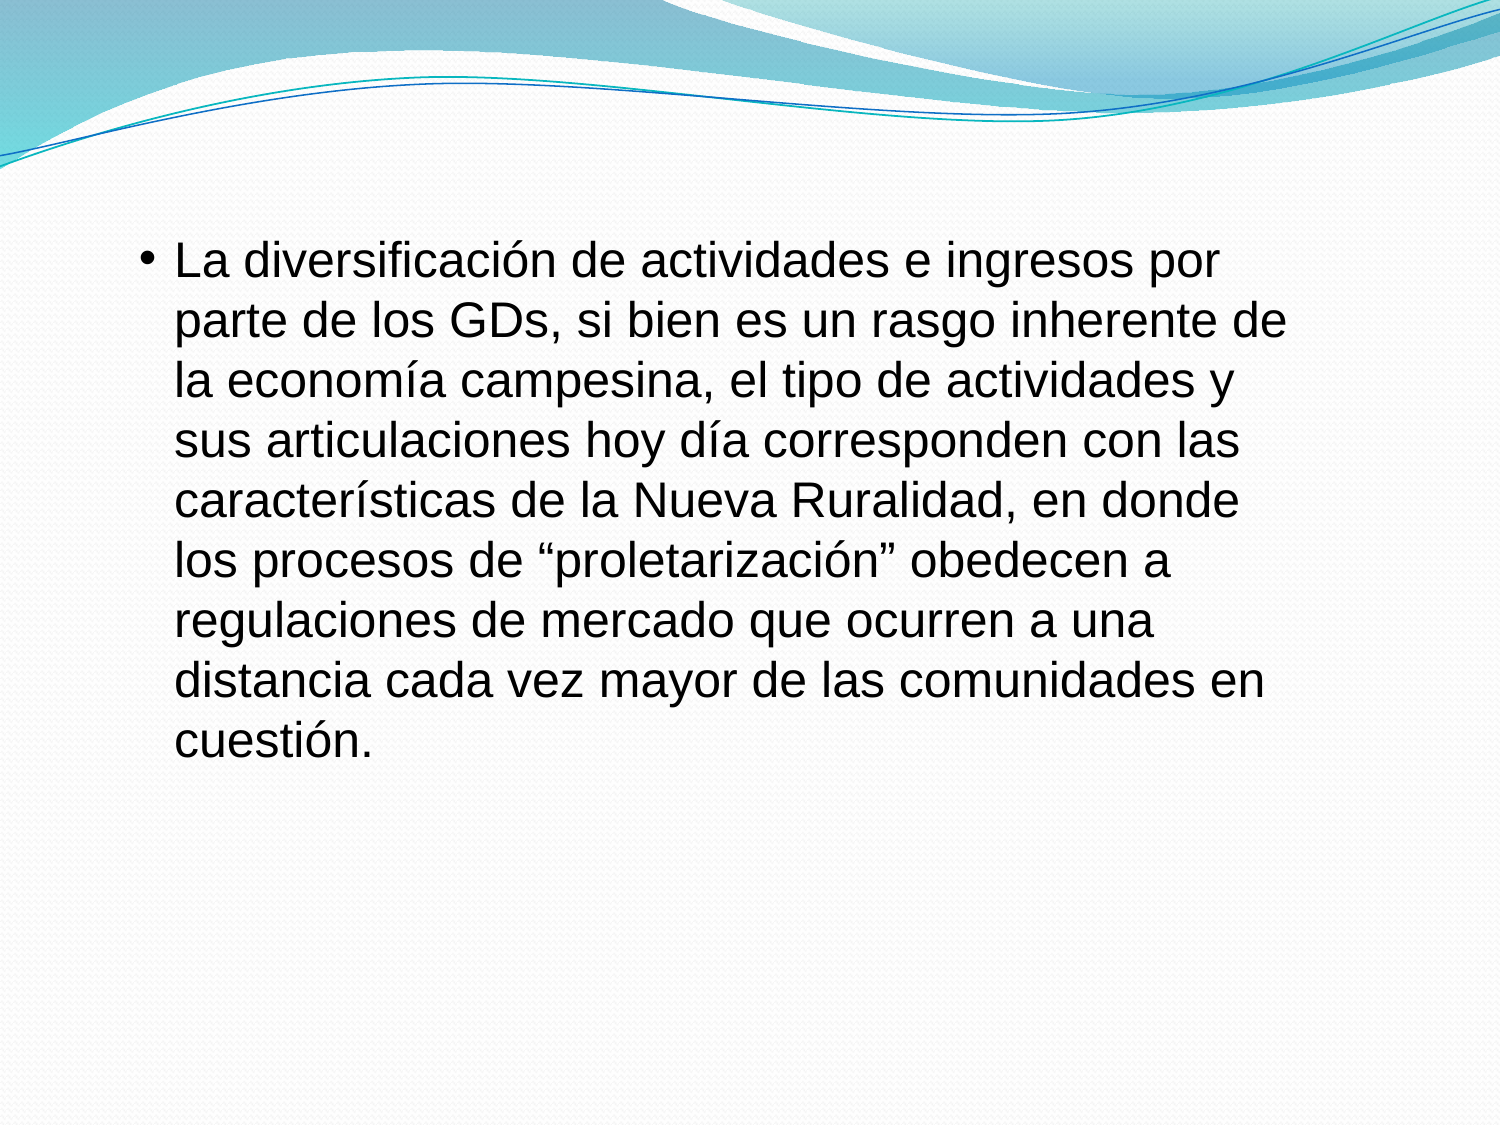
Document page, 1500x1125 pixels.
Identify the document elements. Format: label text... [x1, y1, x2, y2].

text_box La diversificación de actividades e ingresos por parte de los GDs, si bien es un rasgo inherente de la economía campesina, el tipo de actividades y sus articulaciones hoy día corresponden con las características de la Nueva Ruralidad, en donde los procesos de “proletarización” obedecen a regulaciones de mercado que ocurren a una distancia cada vez mayor de las comunidades en cuestión. [123, 219, 1317, 835]
